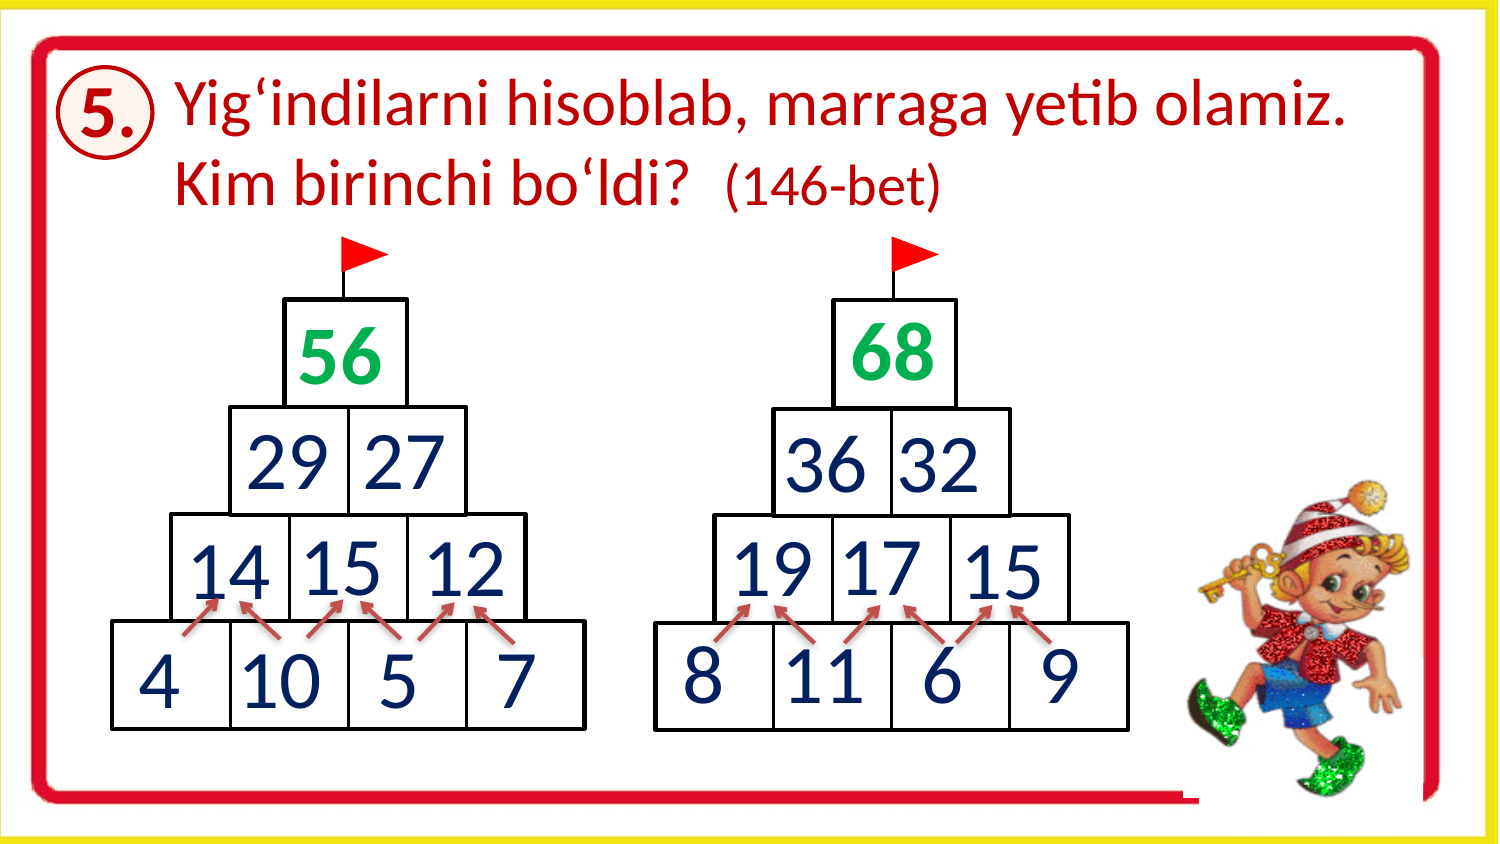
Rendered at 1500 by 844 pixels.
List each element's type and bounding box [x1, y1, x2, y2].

text_box [773, 604, 815, 644]
text_box [902, 604, 945, 644]
text_box [714, 603, 751, 642]
text_box [182, 597, 220, 637]
text_box [472, 605, 515, 644]
text_box [359, 600, 402, 640]
text_box [307, 599, 344, 638]
picture [0, 0, 1499, 844]
text_box [418, 602, 455, 641]
text_box [1009, 604, 1052, 644]
text_box [956, 604, 993, 644]
text_box [238, 600, 281, 640]
text_box [844, 604, 881, 644]
